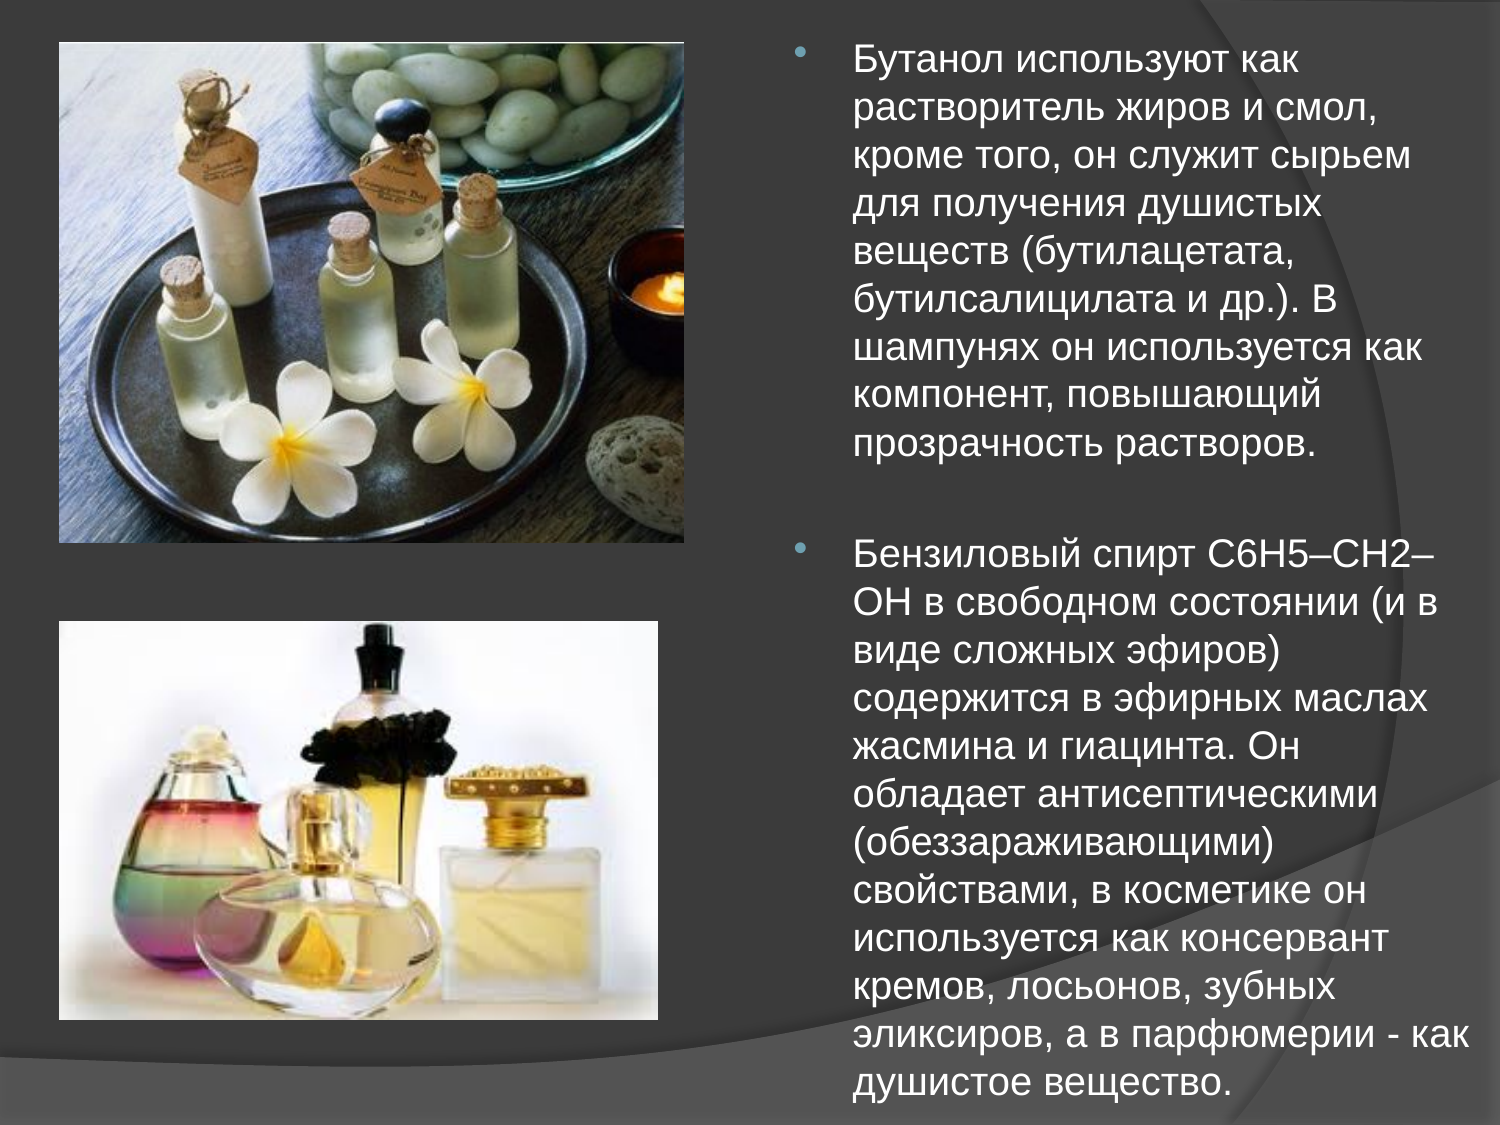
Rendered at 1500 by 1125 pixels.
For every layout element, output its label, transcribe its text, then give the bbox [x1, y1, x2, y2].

picture [58, 621, 658, 1020]
picture [58, 42, 685, 543]
list Бутанол используют как растворитель жиров и смол, кроме того, он служит сырьем для получения душистых веществ (бутилацетата, бутилсалицилата и др.). В шампунях он используется как компонент, повышающий прозрачность растворов. Бензиловый спирт С6Н5–CH2–OH в свободном состоянии (и в виде сложных эфиров) содержится в эфирных маслах жасмина и гиацинта. Он обладает антисептическими (обеззараживающими) свойствами, в косметике он используется как консервант кремов, лосьонов, зубных эликсиров, а в парфюмерии - как душистое вещество. [774, 24, 1500, 1113]
